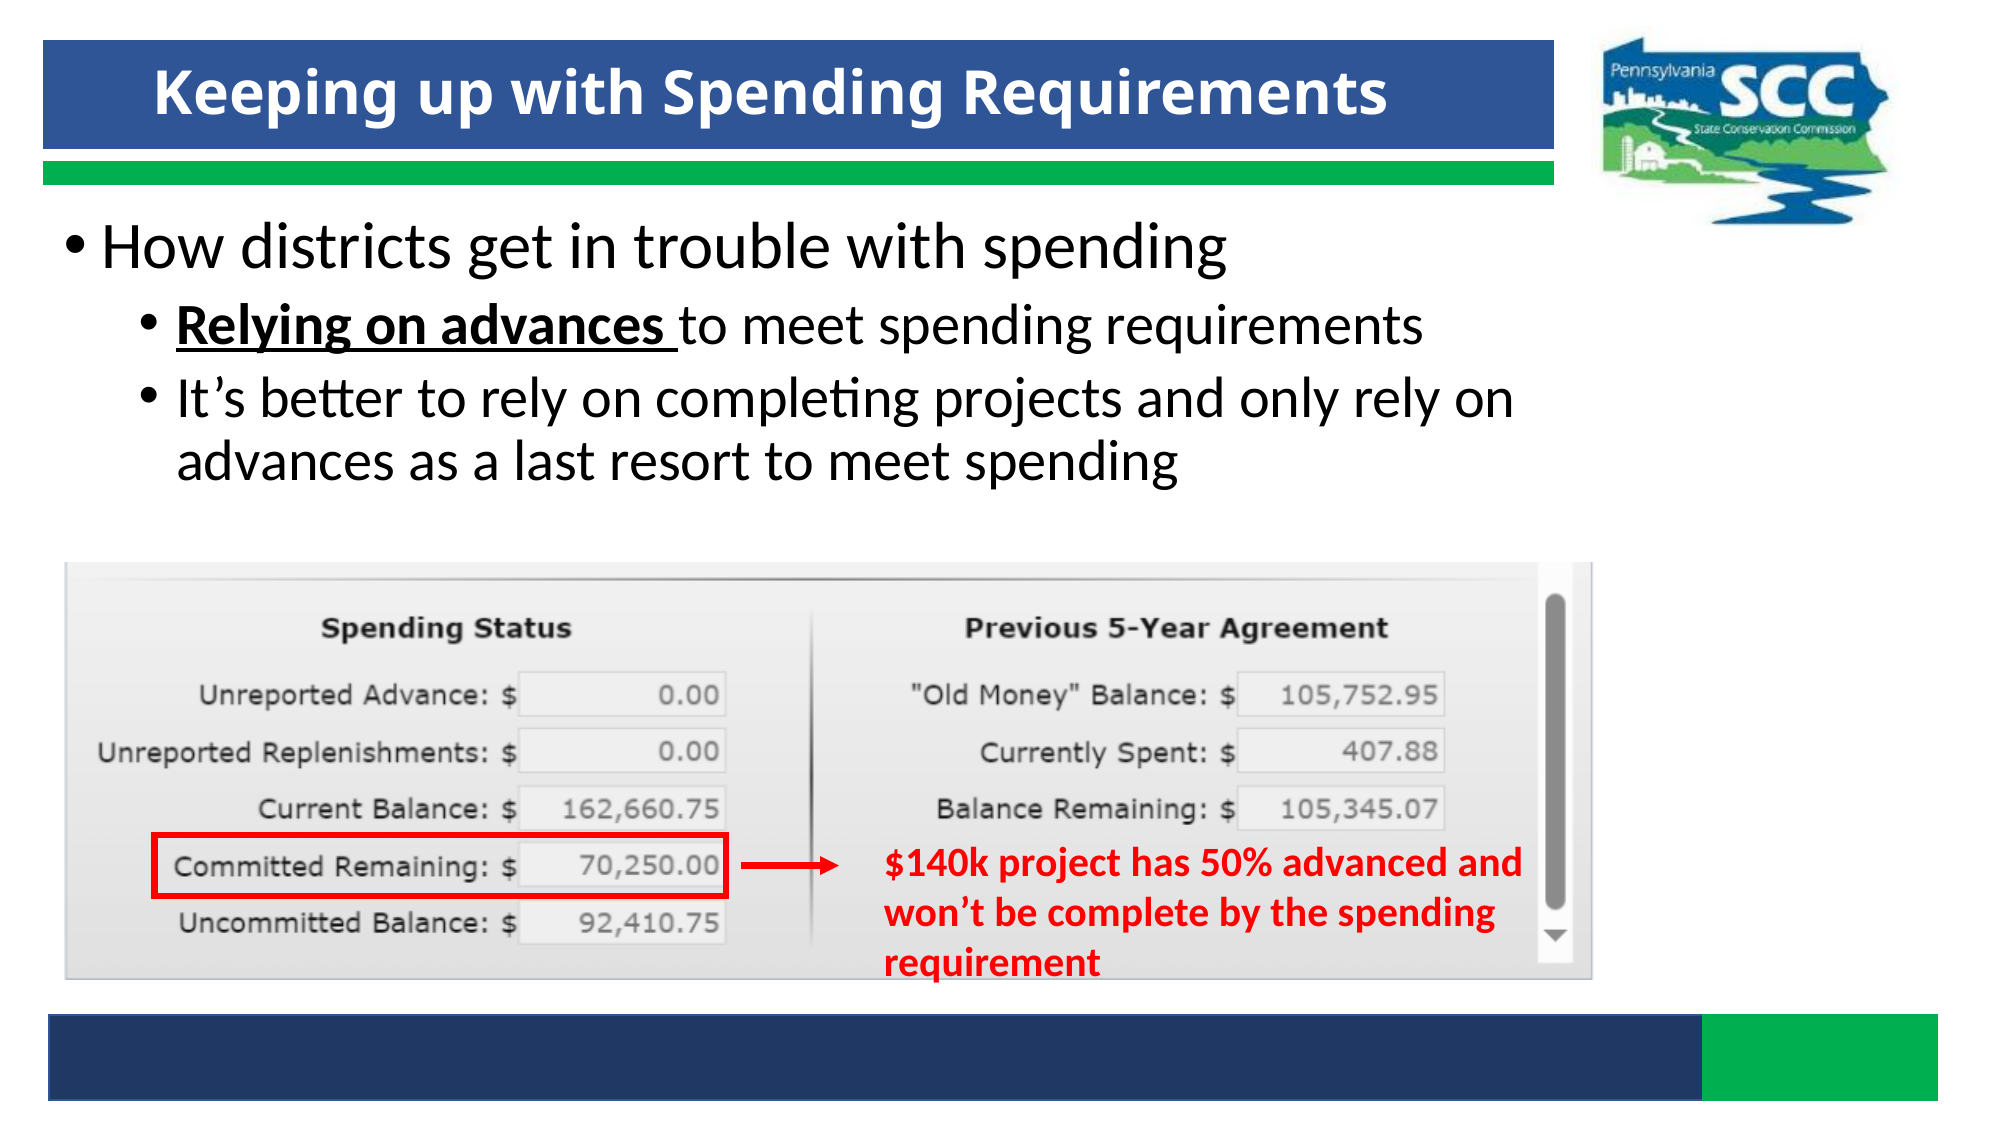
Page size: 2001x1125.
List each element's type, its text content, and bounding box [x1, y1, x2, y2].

text_box [43, 161, 1554, 185]
list How districts get in trouble with spending Relying on advances to meet spending requirements It’s better to rely on completing projects and only rely on advances as a last resort to meet spending [48, 203, 1735, 543]
text_box [43, 40, 137, 149]
text_box [1464, 40, 1554, 149]
text_box $140k project has 50% advanced and won’t be complete by the spending requirement [869, 980, 1553, 992]
text_box [1702, 1014, 1938, 1101]
text_box Keeping up with Spending Requirements [137, 26, 1464, 161]
text_box [48, 1014, 1702, 1101]
picture [41, 562, 1599, 980]
picture [1591, 26, 1900, 235]
